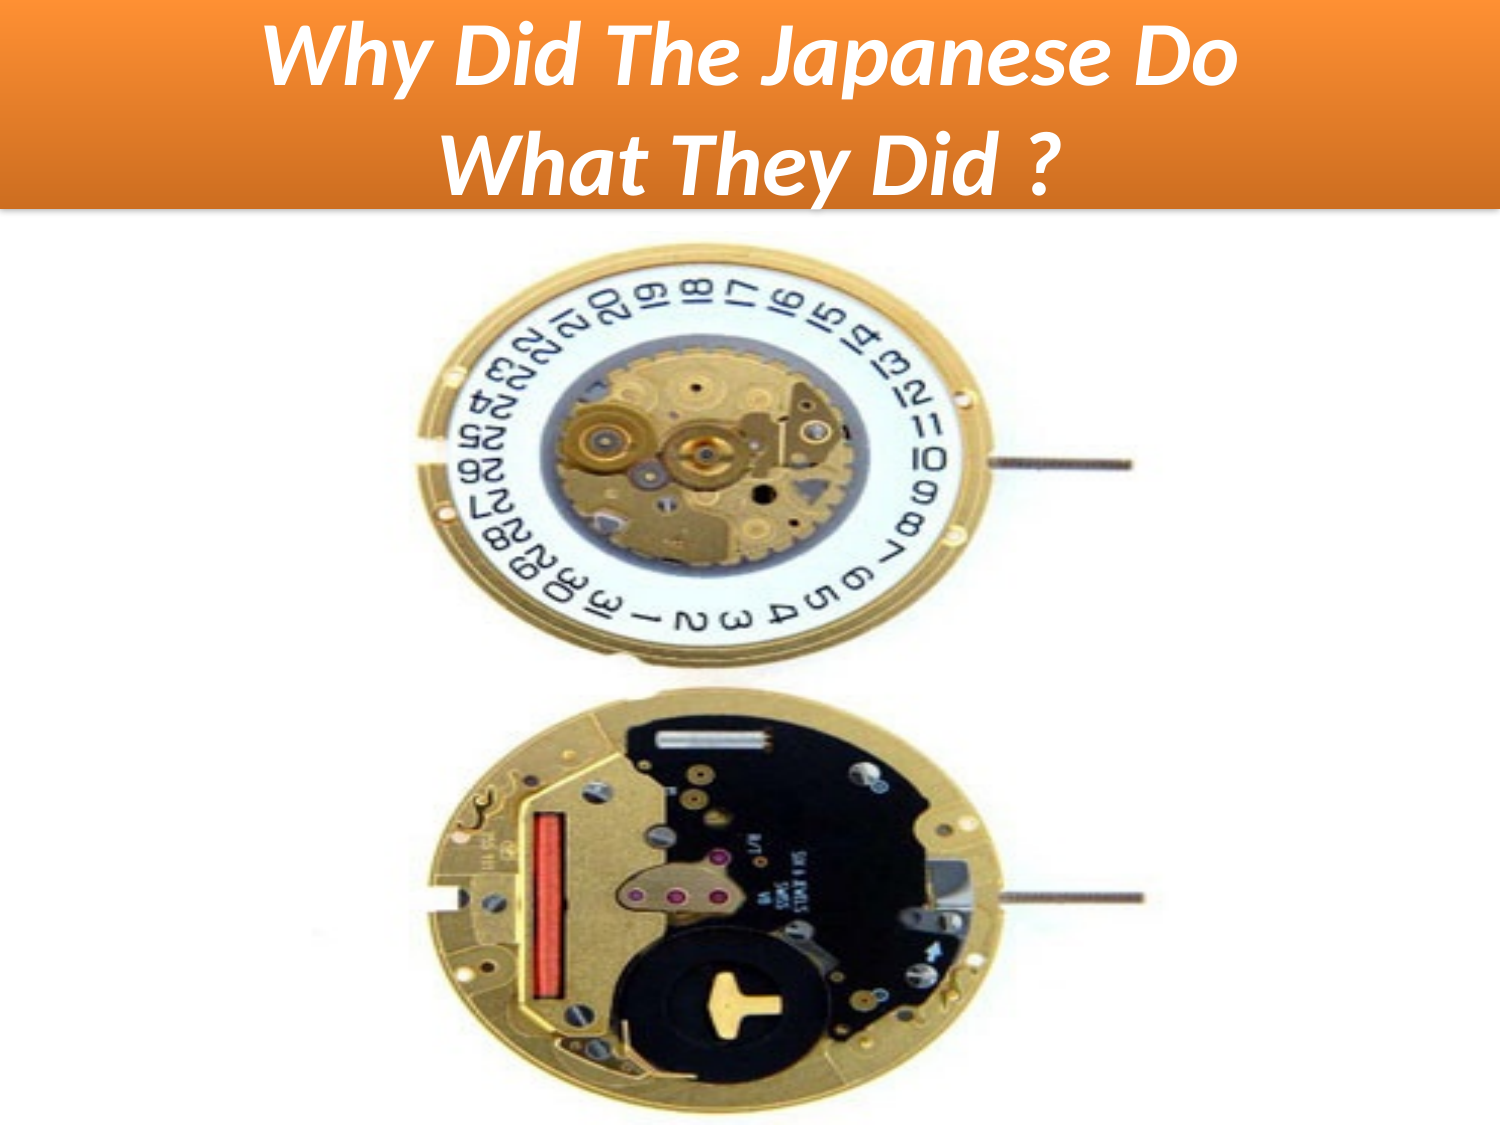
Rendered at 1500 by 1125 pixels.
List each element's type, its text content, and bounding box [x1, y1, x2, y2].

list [288, 231, 1200, 1125]
title Why Did The Japanese Do What They Did ? [0, 0, 1500, 209]
